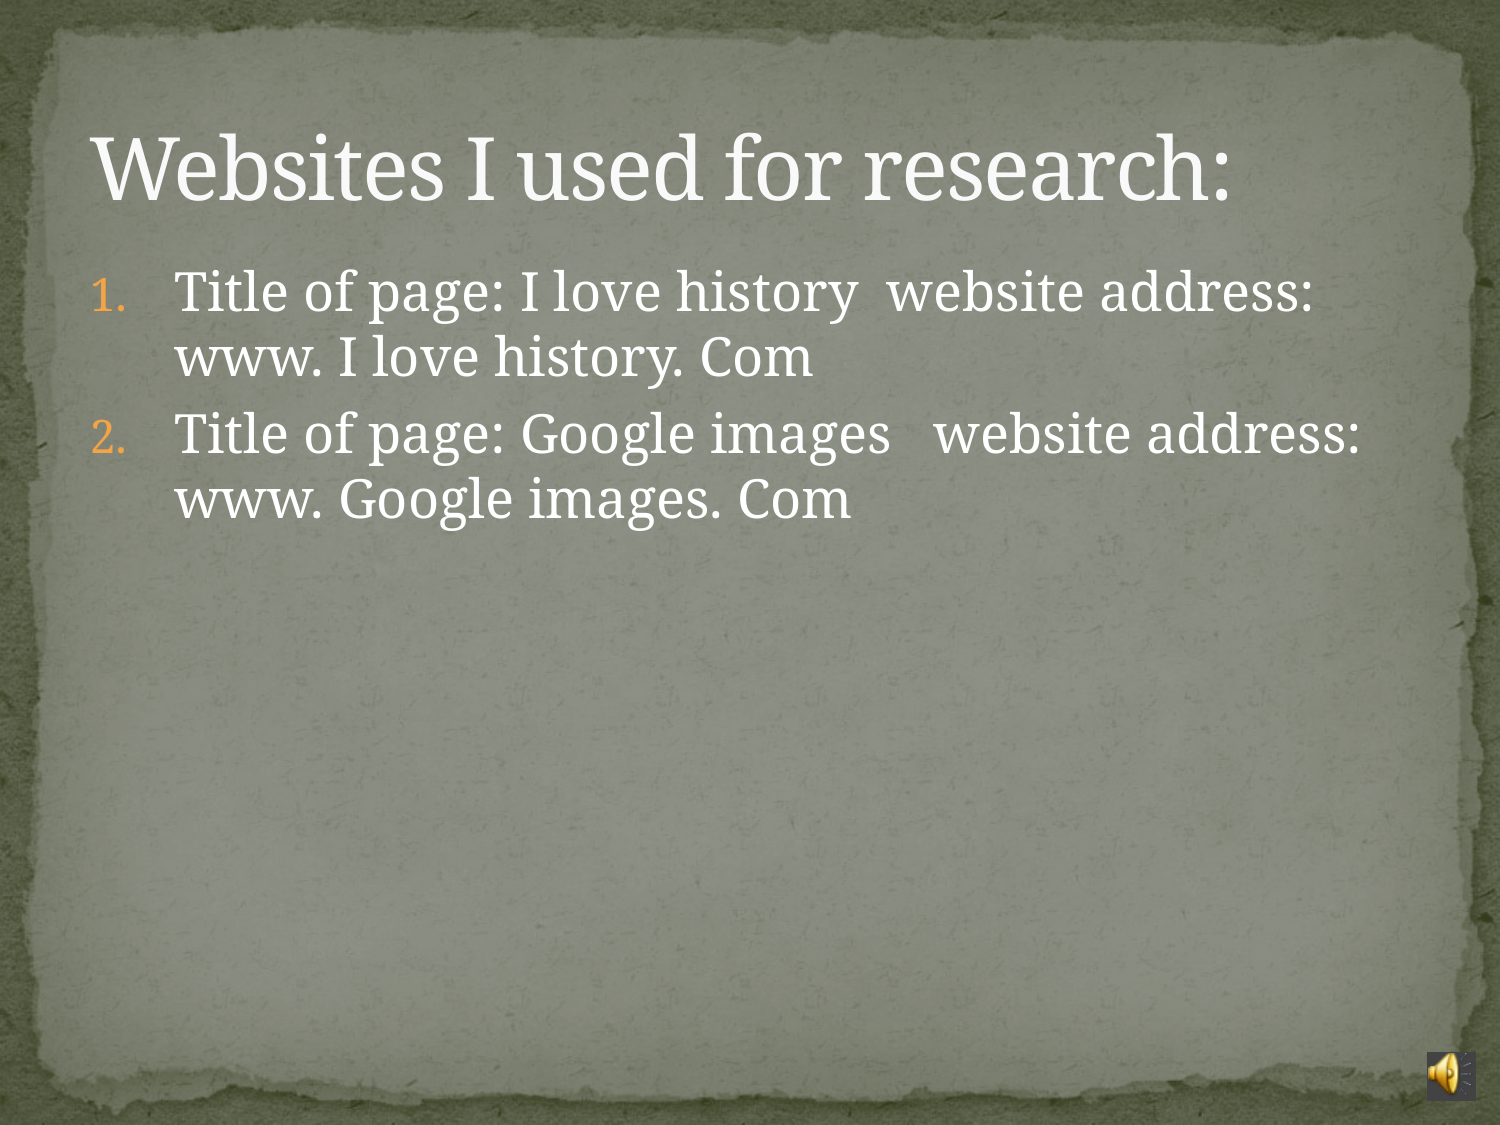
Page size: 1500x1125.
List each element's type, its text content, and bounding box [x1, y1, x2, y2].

picture [1427, 1052, 1476, 1101]
title Websites I used for research: [74, 24, 1425, 225]
list Title of page: I love history website address: www. I love history. Com Title of page: Google images website address: www. Google images. Com [75, 249, 1425, 1000]
